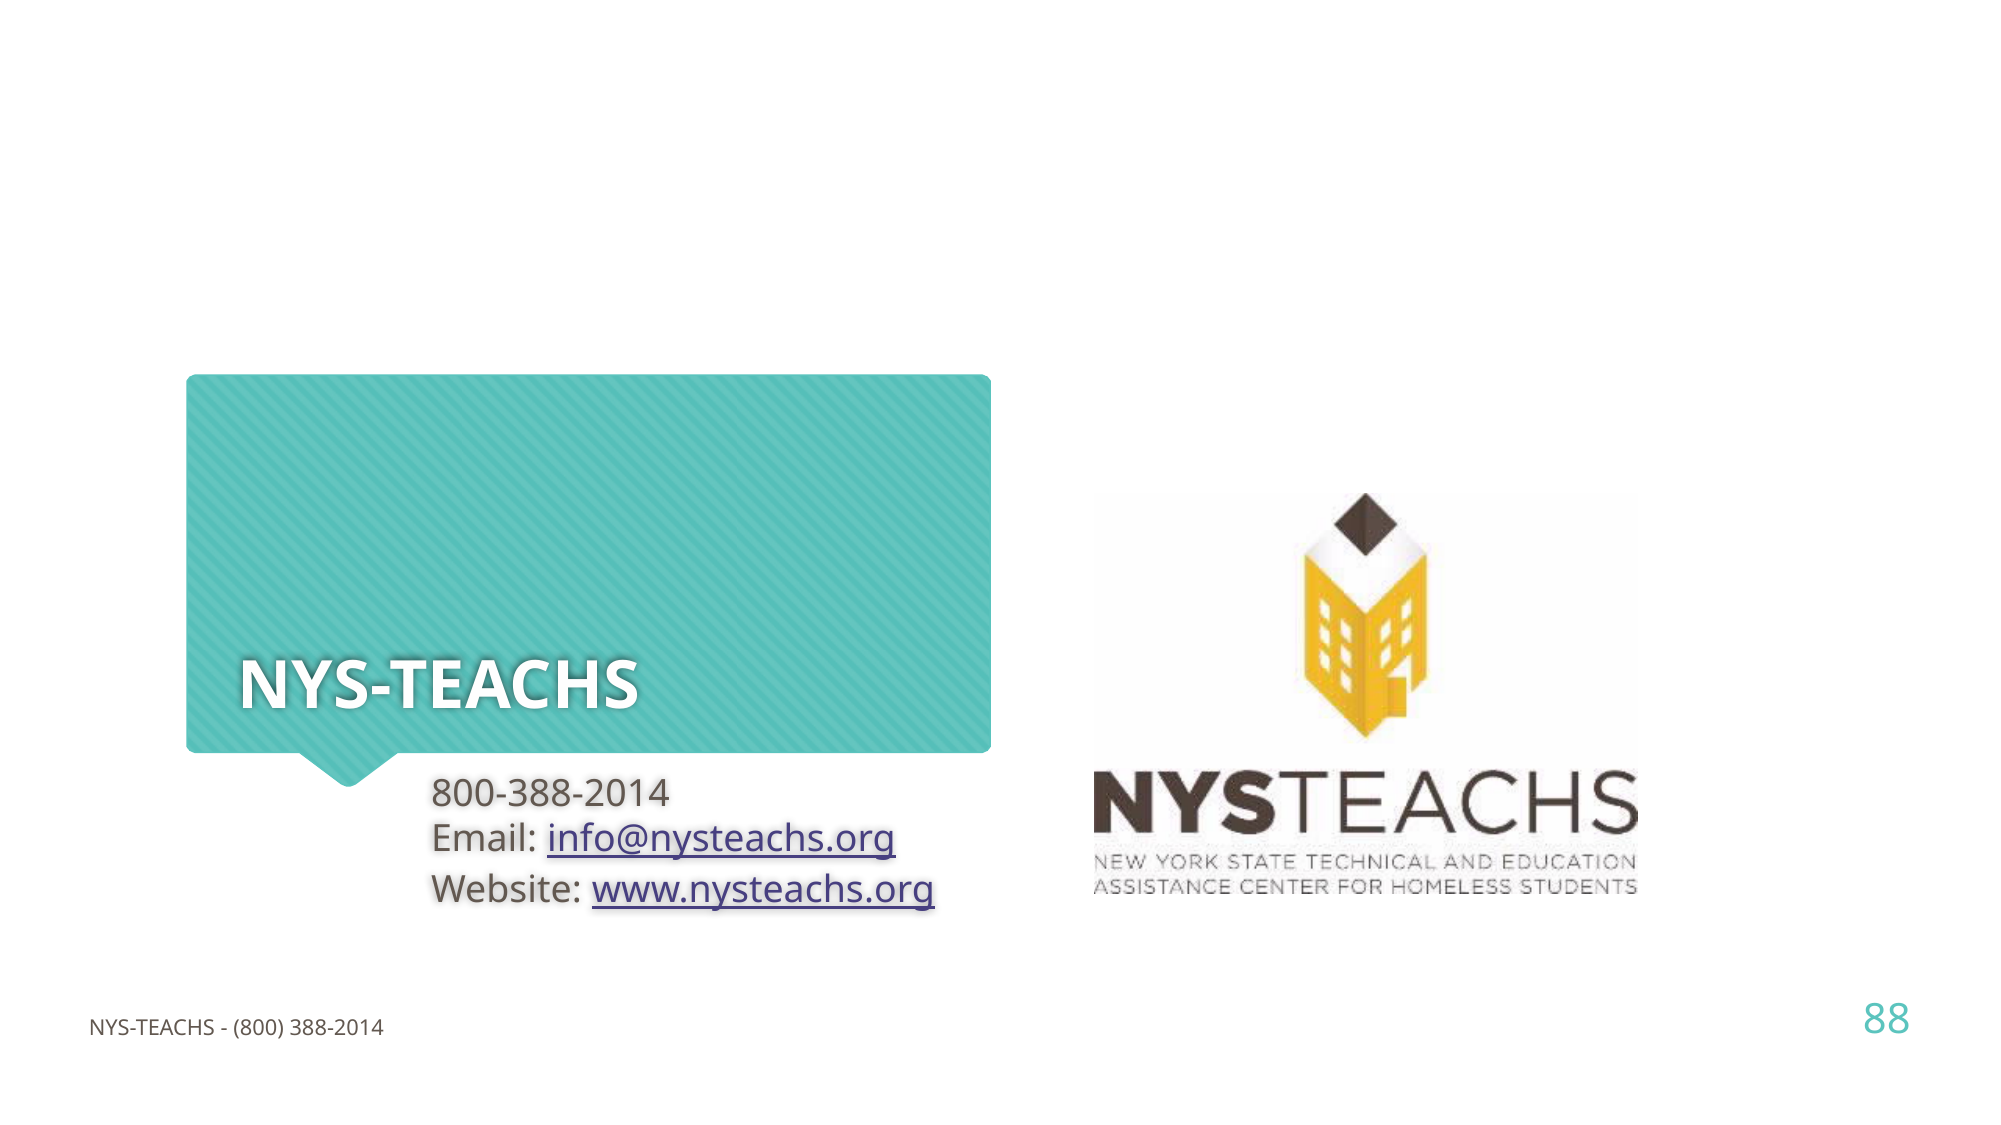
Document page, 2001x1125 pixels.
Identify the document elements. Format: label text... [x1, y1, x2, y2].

title NYS-TEACHS [222, 399, 942, 729]
list 800-388-2014 Email: info@nysteachs.org Website: www.nysteachs.org [416, 761, 991, 971]
footer NYS-TEACHS - (800) 388-2014 [74, 991, 1493, 1051]
picture [1093, 493, 1638, 894]
slide_number 88 [1751, 970, 1926, 1051]
